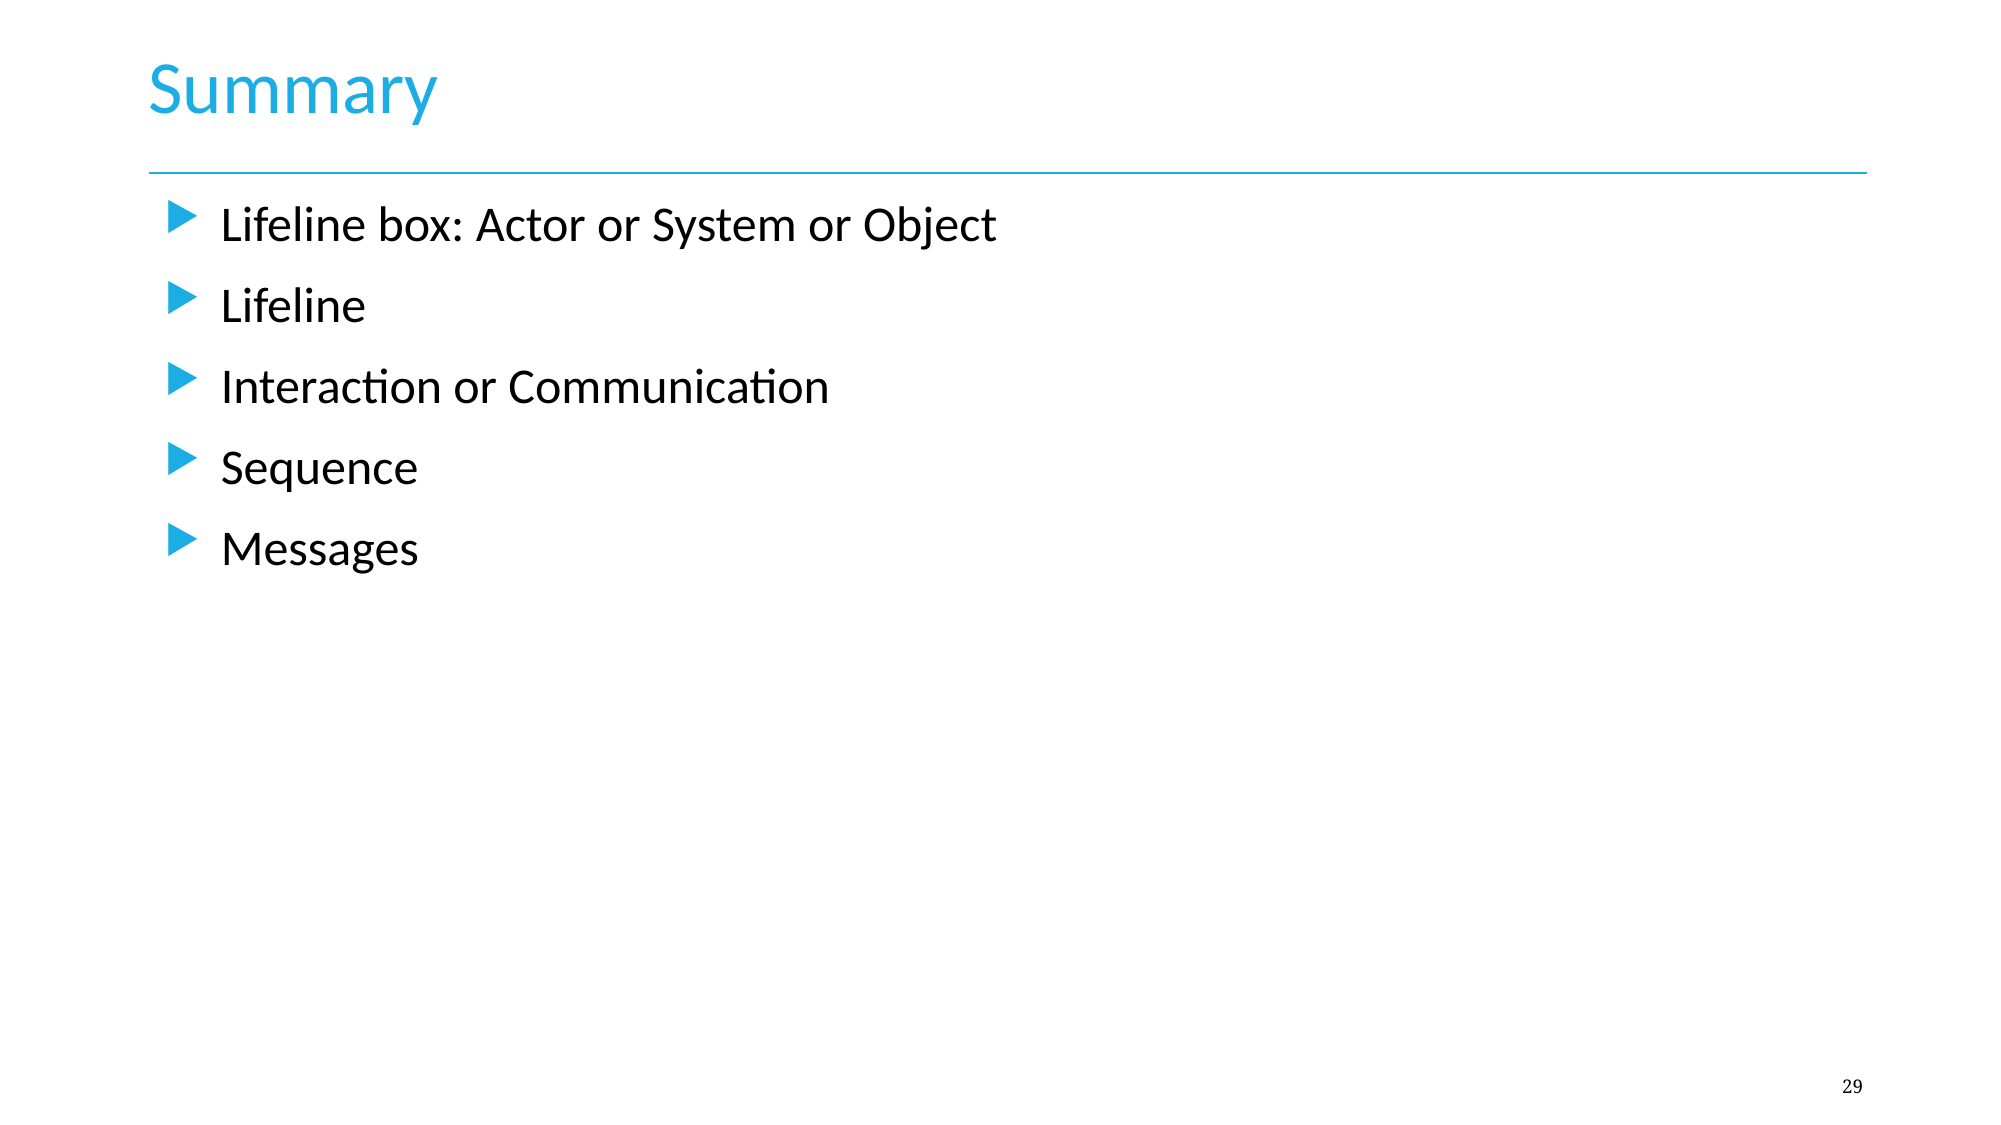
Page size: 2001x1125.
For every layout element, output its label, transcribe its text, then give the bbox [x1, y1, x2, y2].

list Lifeline box: Actor or System or Object Lifeline Interaction or Communication Sequence Messages [149, 184, 1736, 1094]
slide_number 29 [1740, 1057, 1879, 1118]
title Summary [133, 30, 1898, 150]
